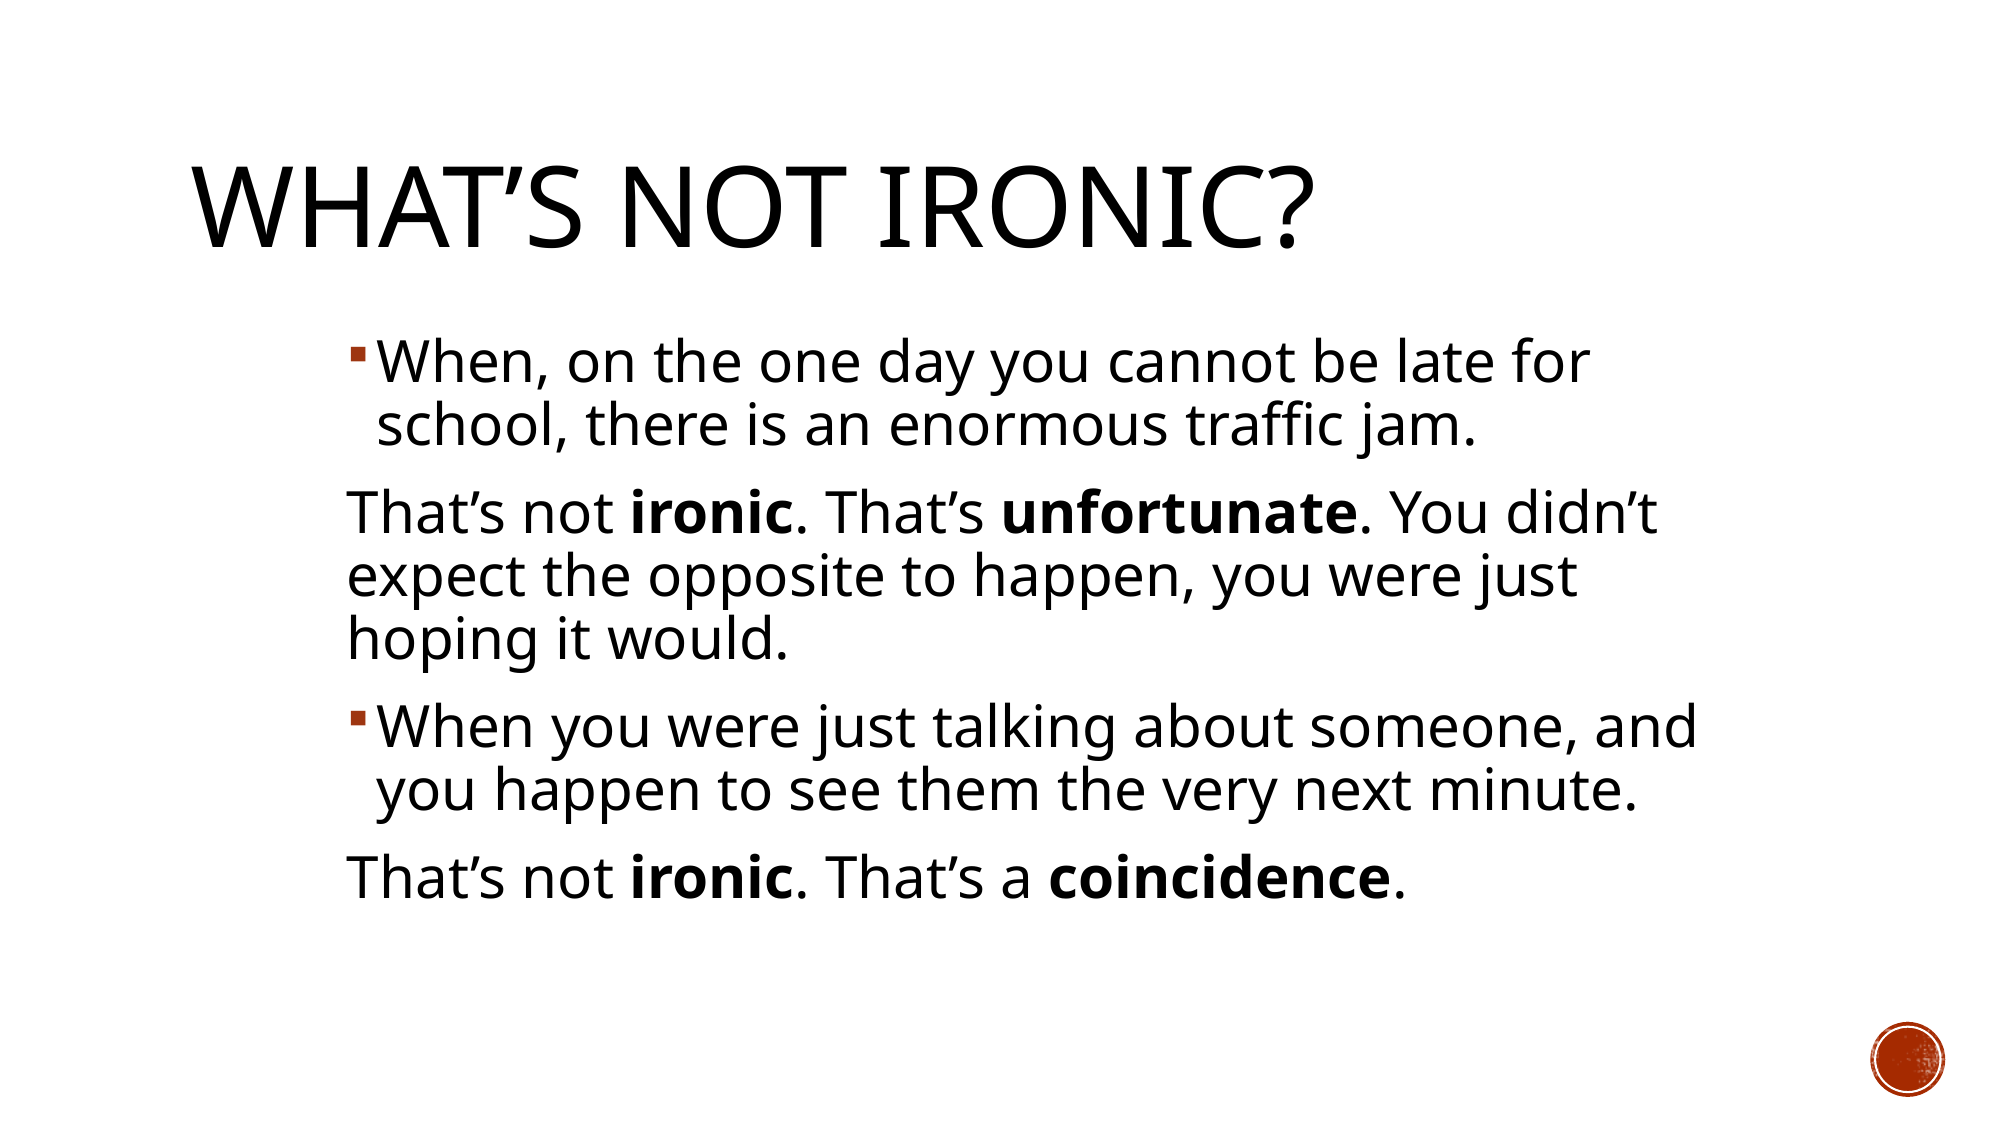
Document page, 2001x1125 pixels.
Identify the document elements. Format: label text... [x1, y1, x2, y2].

title What’s not ironic? [175, 79, 1826, 344]
list When, on the one day you cannot be late for school, there is an enormous traffic jam. That’s not ironic. That’s unfortunate. You didn’t expect the opposite to happen, you were just hoping it would. When you were just talking about someone, and you happen to see them the very next minute. That’s not ironic. That’s a coincidence. [331, 324, 1750, 1125]
